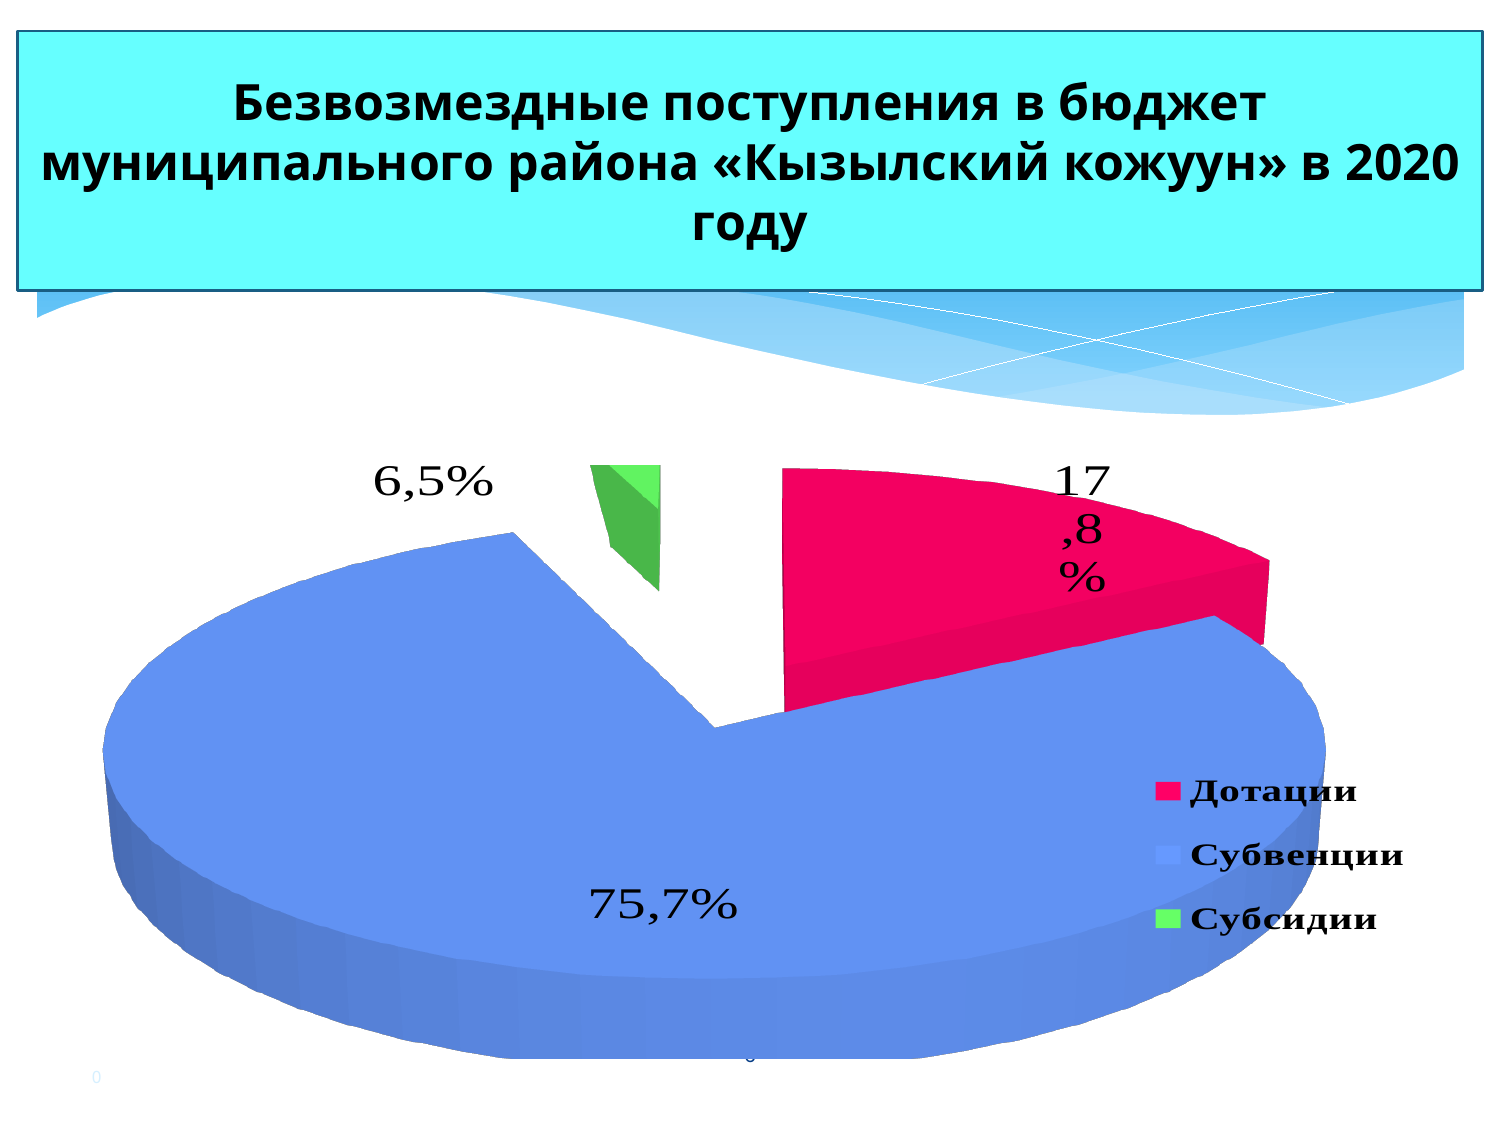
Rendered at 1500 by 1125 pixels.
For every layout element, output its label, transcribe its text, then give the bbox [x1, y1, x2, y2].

title Безвозмездные поступления в бюджет муниципального района «Кызылский кожуун» в 2020 году [16, 30, 1484, 287]
chart [0, 290, 1500, 1107]
